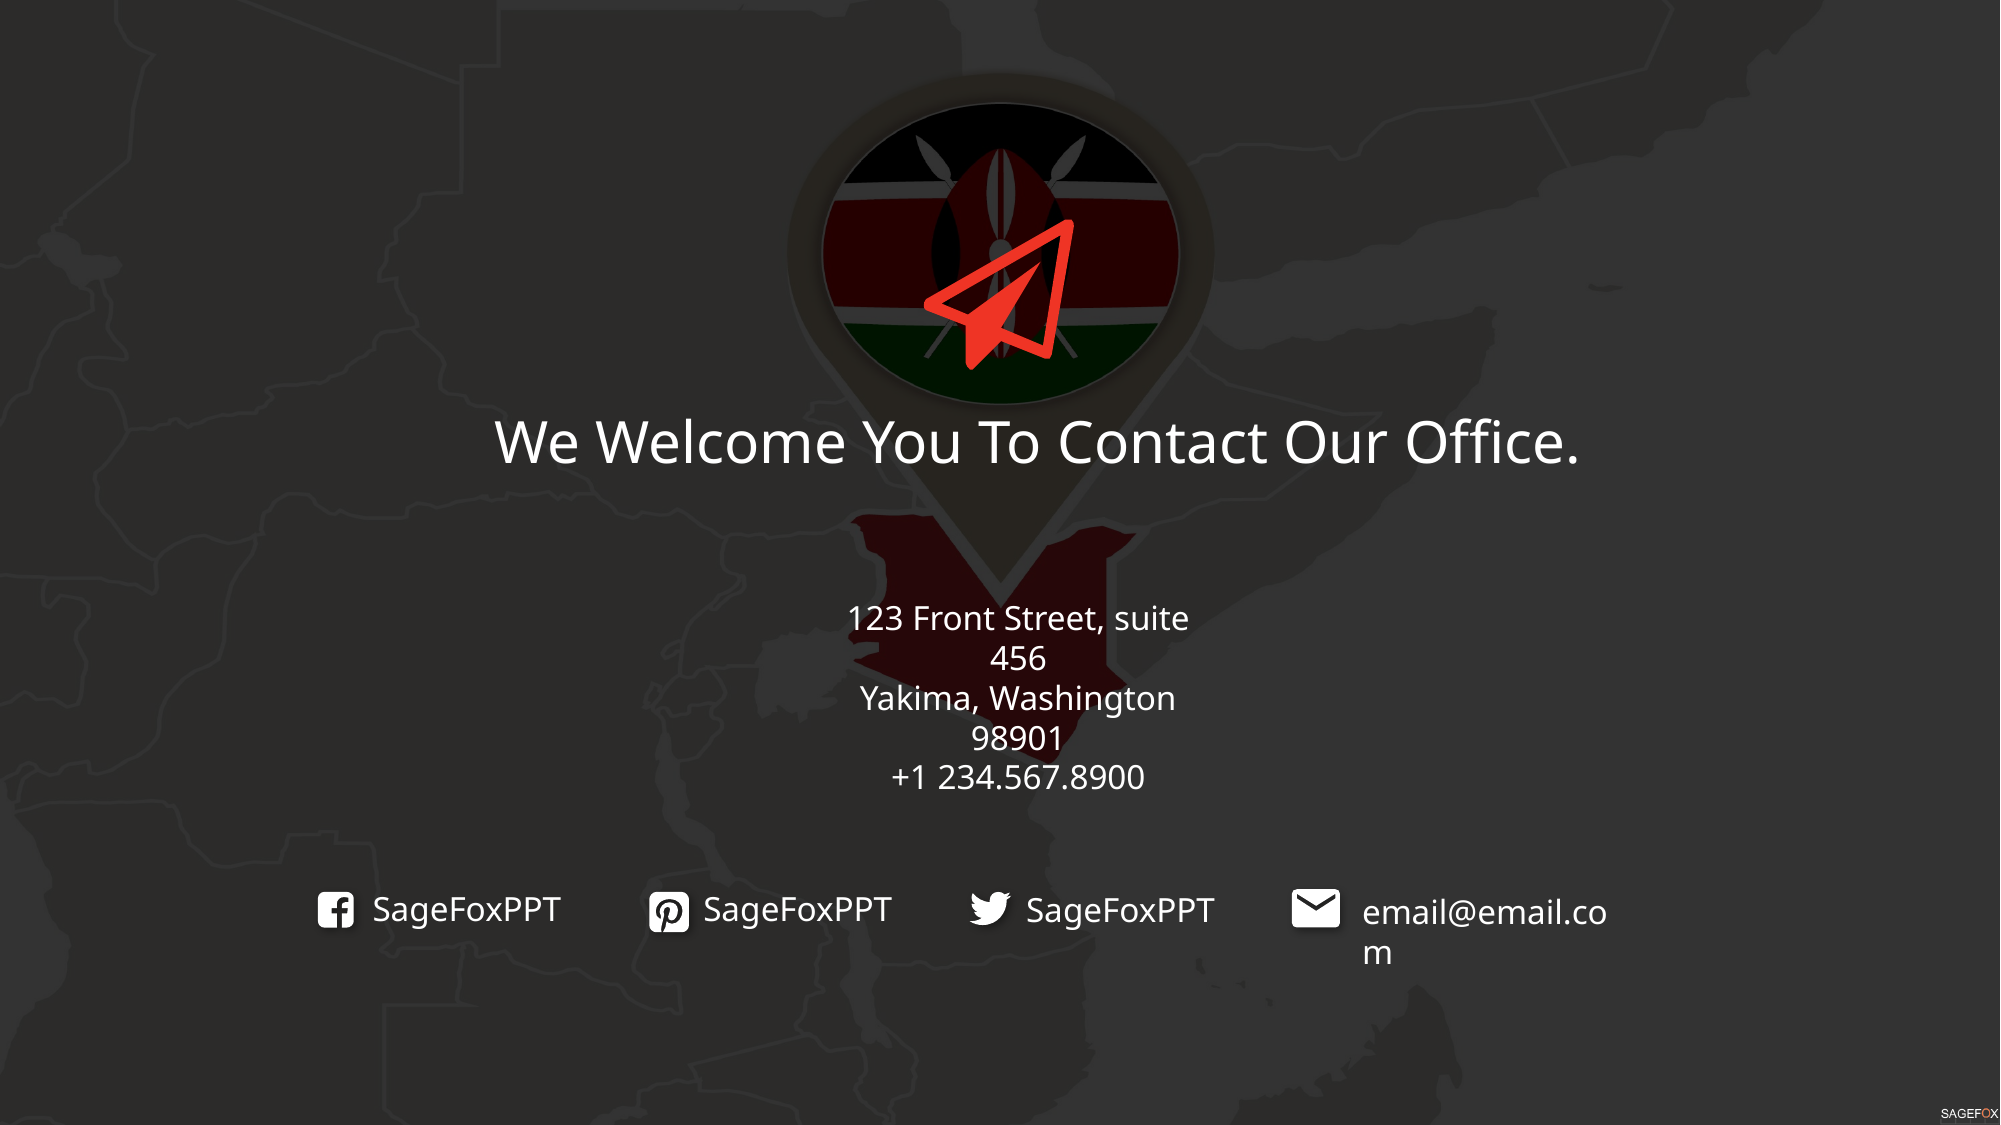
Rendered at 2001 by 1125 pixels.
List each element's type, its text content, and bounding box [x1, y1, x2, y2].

text_box email@email.com [1347, 884, 1649, 979]
text_box 123 Front Street, suite 456 Yakima, Washington 98901 +1 234.567.8900 [808, 589, 1229, 804]
text_box [923, 219, 1074, 370]
text_box [649, 891, 688, 933]
text_box SageFoxPPT [688, 880, 929, 936]
text_box SageFoxPPT [357, 880, 598, 936]
text_box [317, 891, 354, 928]
text_box We Welcome You To Contact Our Office. [477, 398, 1598, 483]
picture [0, 0, 2001, 1125]
text_box [969, 891, 1011, 926]
text_box [1291, 889, 1340, 928]
text_box SageFoxPPT [1011, 881, 1252, 937]
